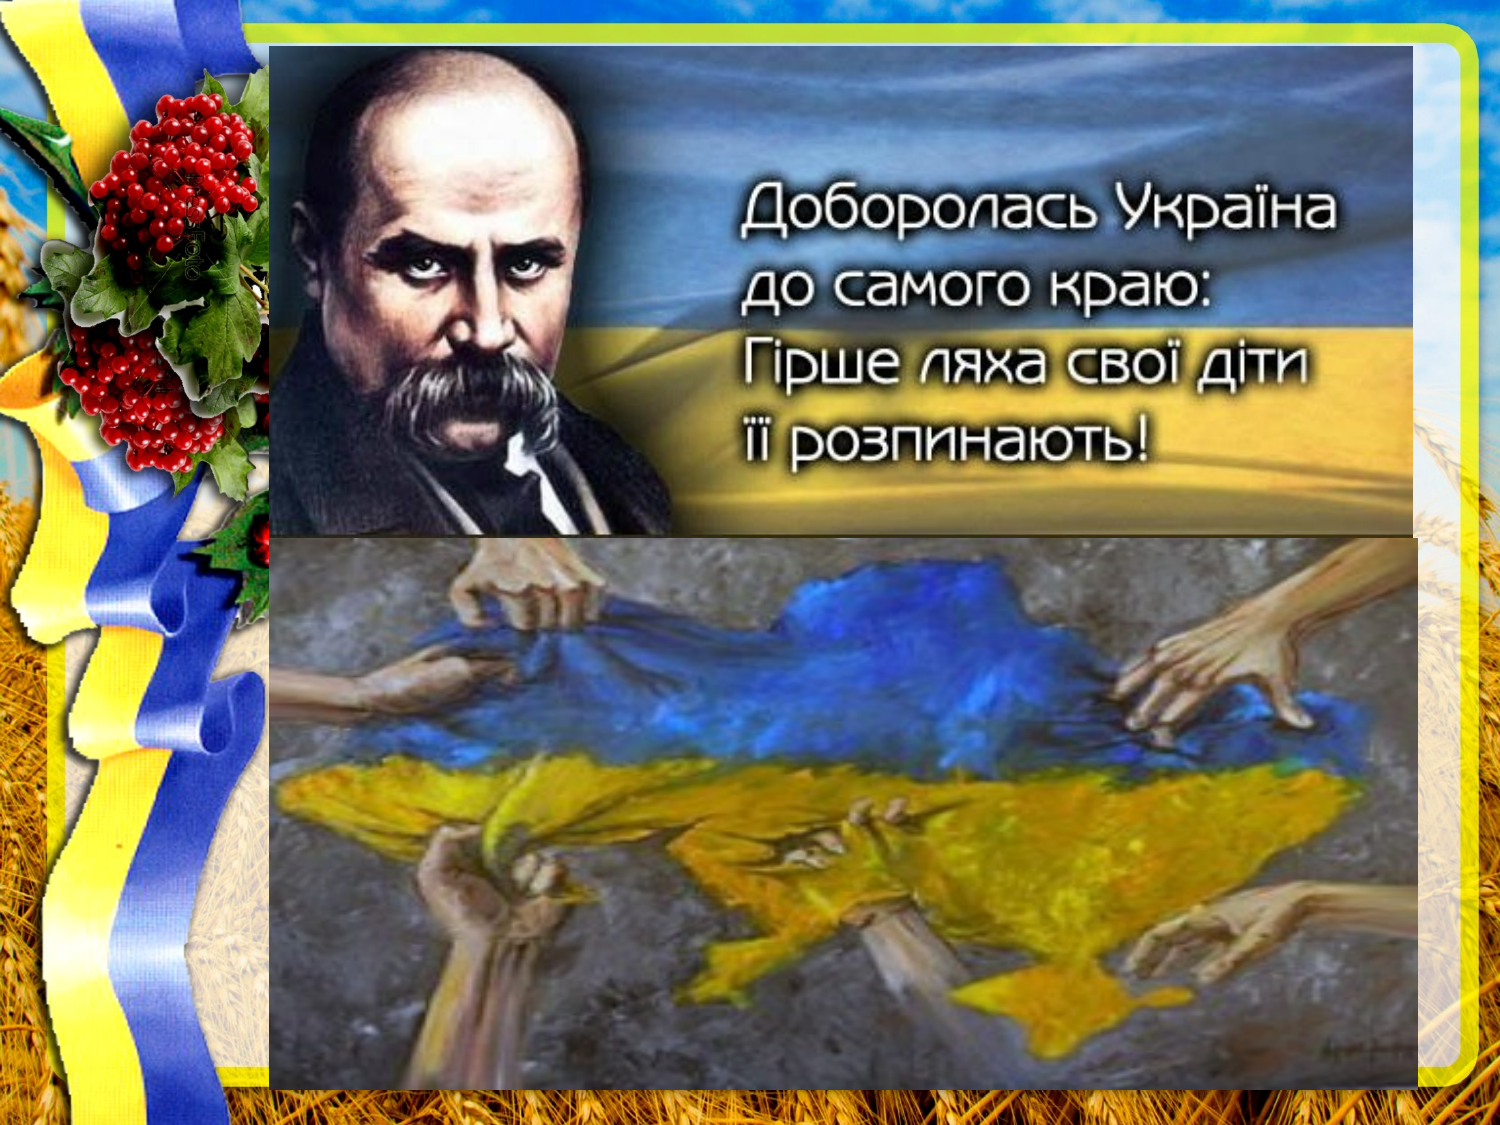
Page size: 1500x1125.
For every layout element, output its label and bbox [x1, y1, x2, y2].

picture [0, 0, 1500, 1125]
list [269, 46, 1413, 538]
